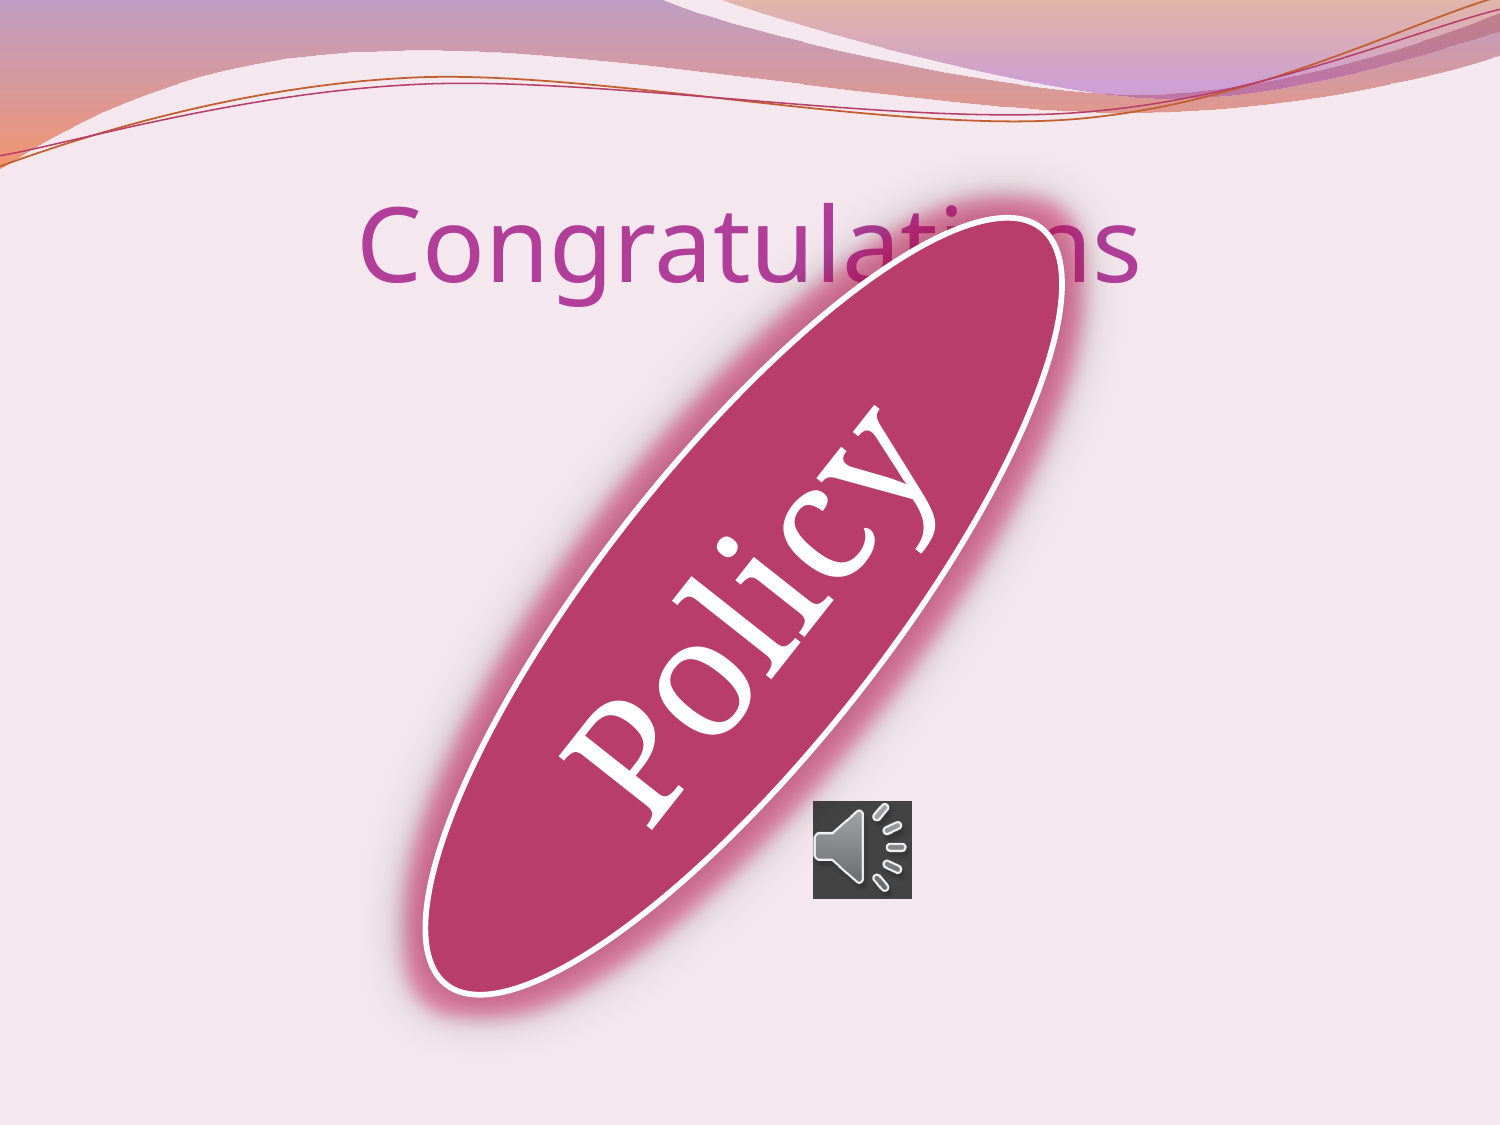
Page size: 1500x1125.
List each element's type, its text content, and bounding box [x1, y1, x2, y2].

title Congratulations [75, 115, 1425, 303]
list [812, 799, 913, 901]
text_box Policy [423, 215, 1065, 997]
